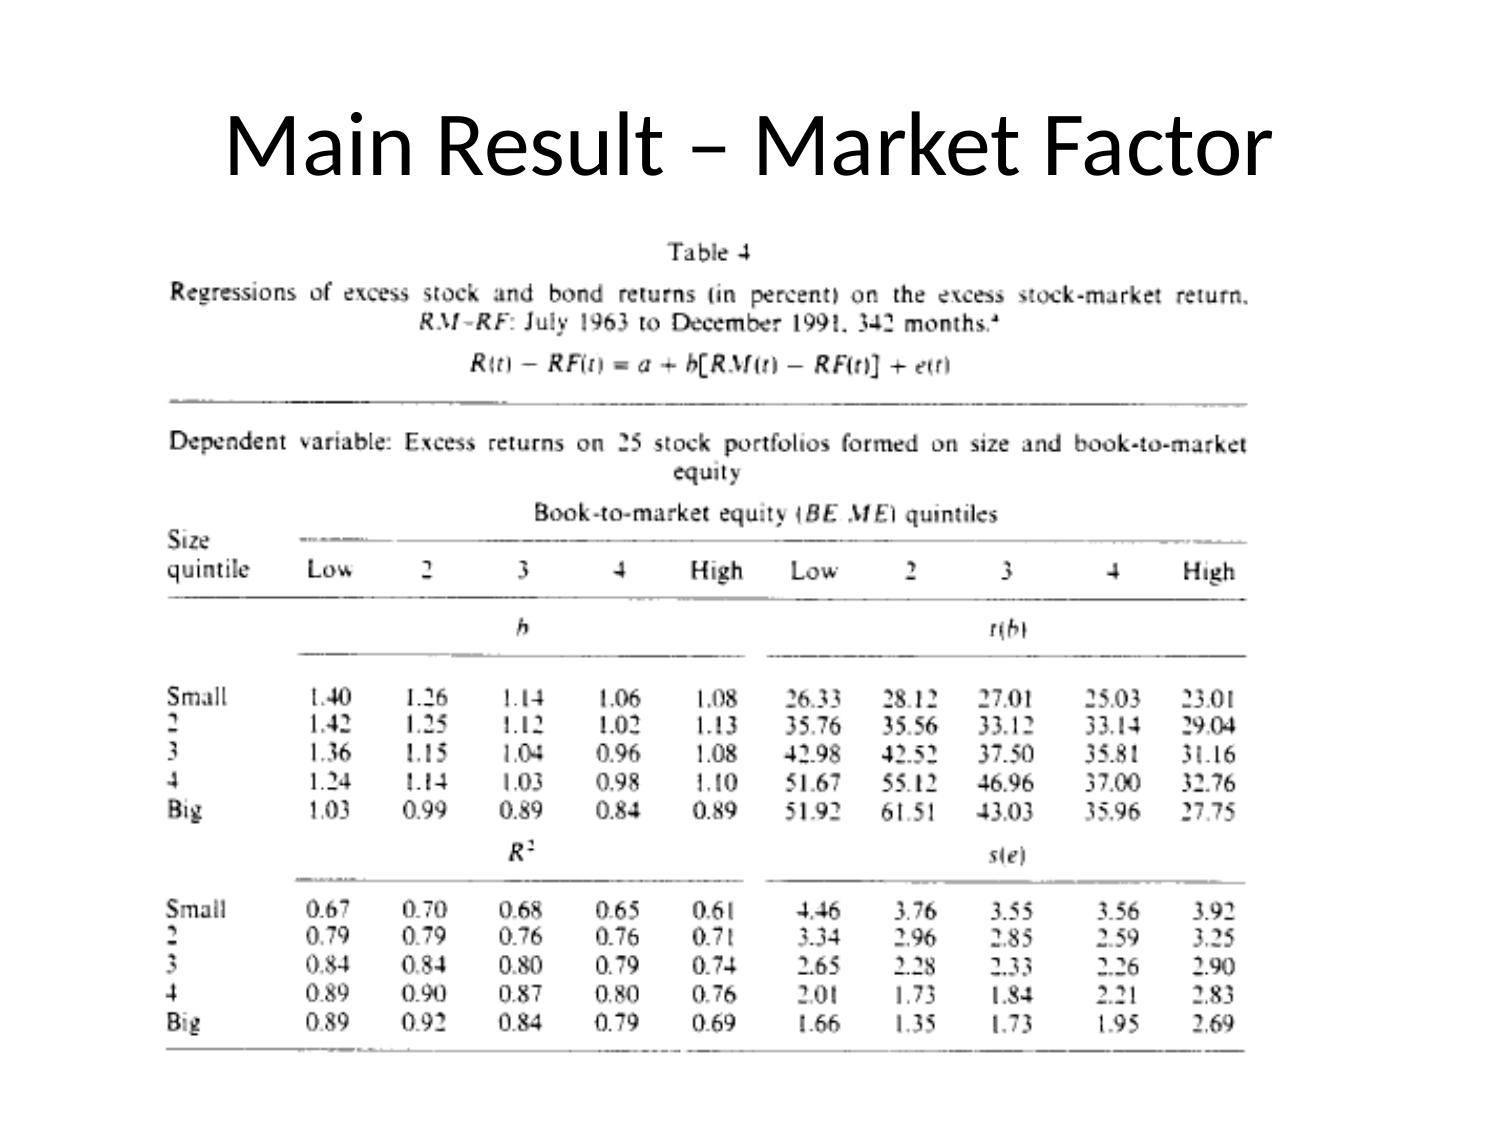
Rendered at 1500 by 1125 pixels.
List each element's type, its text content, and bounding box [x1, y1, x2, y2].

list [135, 219, 1353, 1081]
title Main Result – Market Factor [75, 45, 1425, 233]
